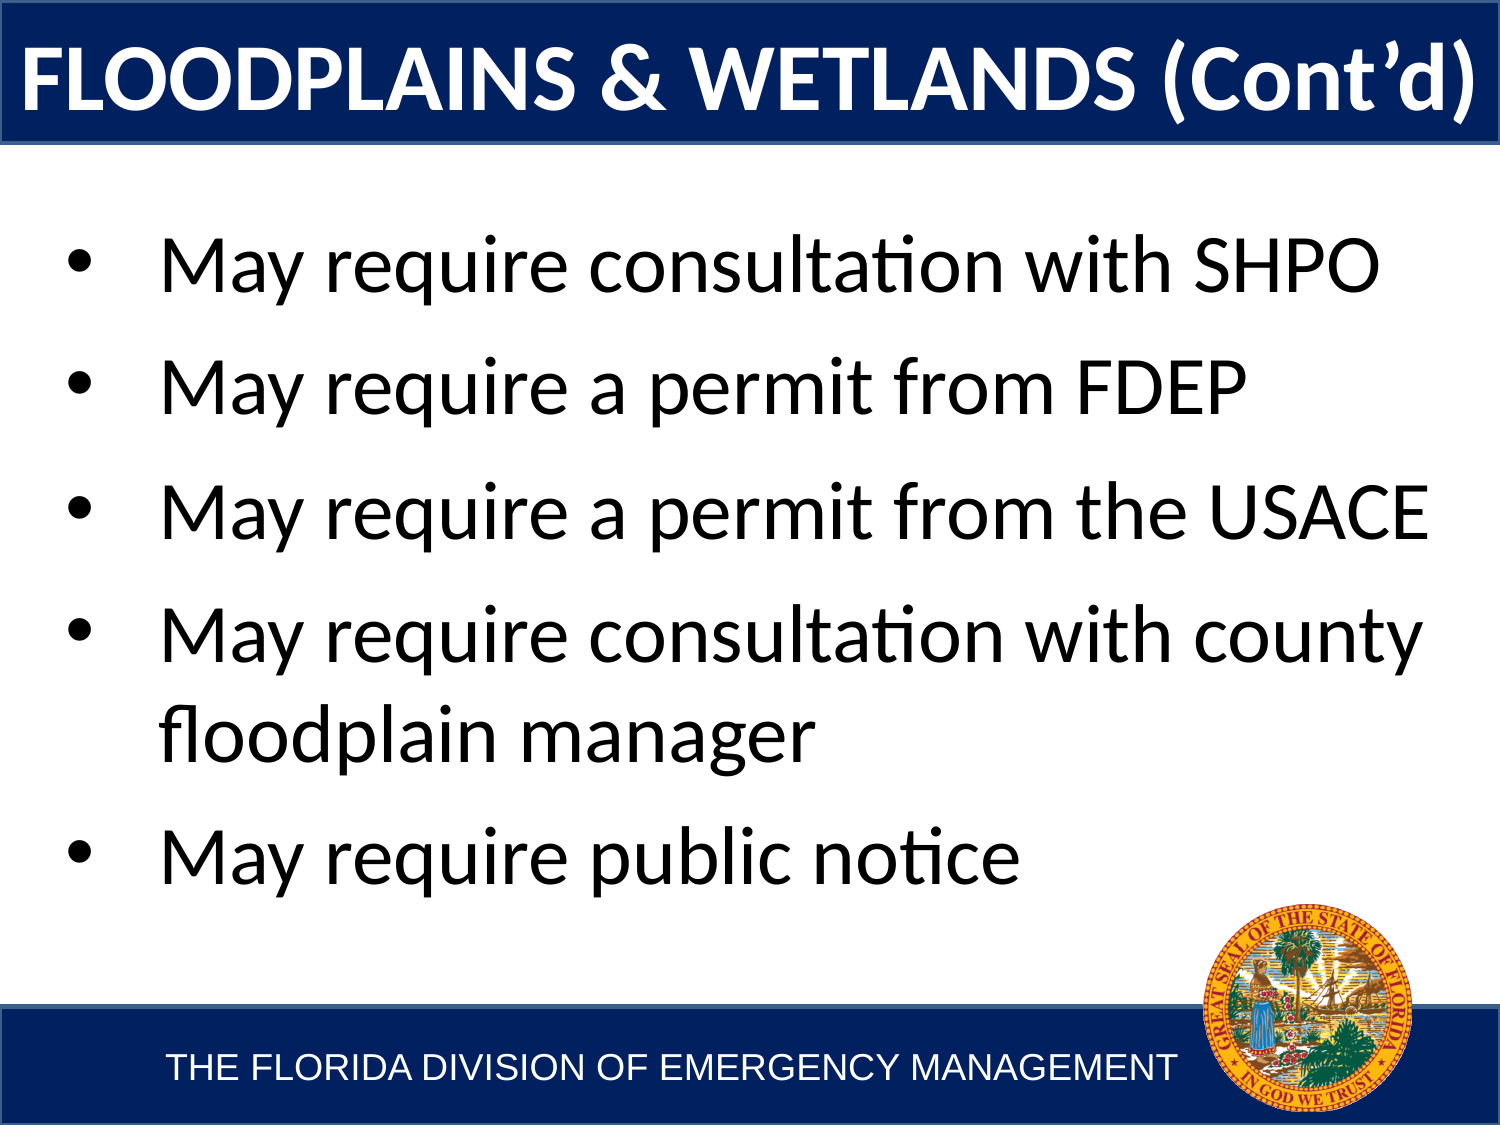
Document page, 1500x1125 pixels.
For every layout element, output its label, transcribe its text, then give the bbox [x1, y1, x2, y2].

text_box THE FLORIDA DIVISION OF EMERGENCY MANAGEMENT [0, 1004, 1500, 1125]
title Floodplains & wetlands (Cont’d) [0, 0, 1500, 144]
picture [1201, 901, 1412, 1113]
text_box May require consultation with SHPO May require a permit from FDEP May require a permit from the USACE May require consultation with county floodplain manager May require public notice [50, 179, 1468, 1014]
